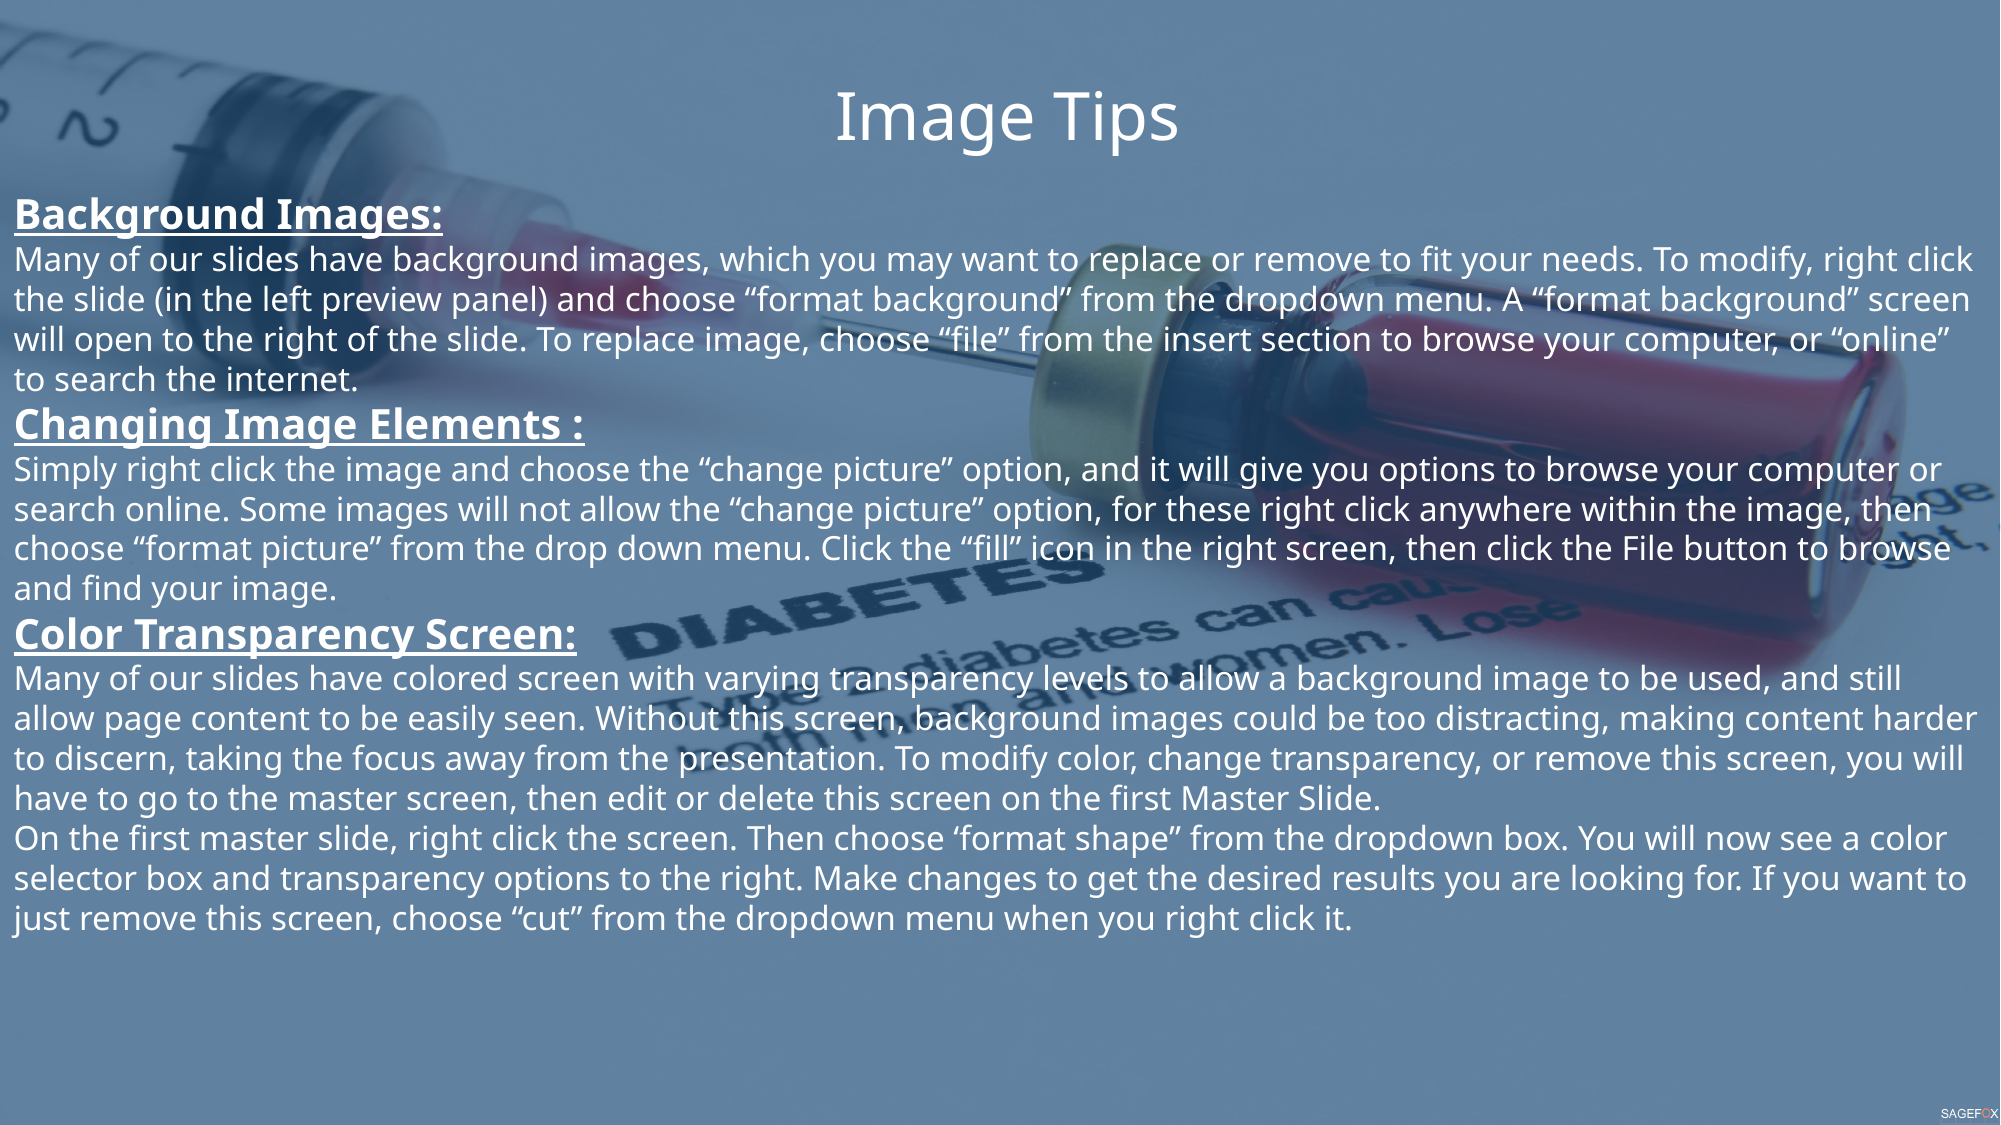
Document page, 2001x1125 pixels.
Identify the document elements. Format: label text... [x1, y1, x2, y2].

text_box Background Images: Many of our slides have background images, which you may want to replace or remove to fit your needs. To modify, right click the slide (in the left preview panel) and choose “format background” from the dropdown menu. A “format background” screen will open to the right of the slide. To replace image, choose “file” from the insert section to browse your computer, or “online” to search the internet. Changing Image Elements : Simply right click the image and choose the “change picture” option, and it will give you options to browse your computer or search online. Some images will not allow the “change picture” option, for these right click anywhere within the image, then choose “format picture” from the drop down menu. Click the “fill” icon in the right screen, then click the File button to browse and find your image. Color Transparency Screen: Many of our slides have colored screen with varying transparency levels to allow a background image to be used, and still allow page content to be easily seen. Without this screen, background images could be too distracting, making content harder to discern, taking the focus away from the presentation. To modify color, change transparency, or remove this screen, you will have to go to the master screen, then edit or delete this screen on the first Master Slide. On the first master slide, right click the screen. Then choose ‘format shape” from the dropdown box. You will now see a color selector box and transparency options to the right. Make changes to get the desired results you are looking for. If you want to just remove this screen, choose “cut” from the dropdown menu when you right click it. [0, 0, 2000, 1125]
title Image Tips [597, 59, 1420, 177]
